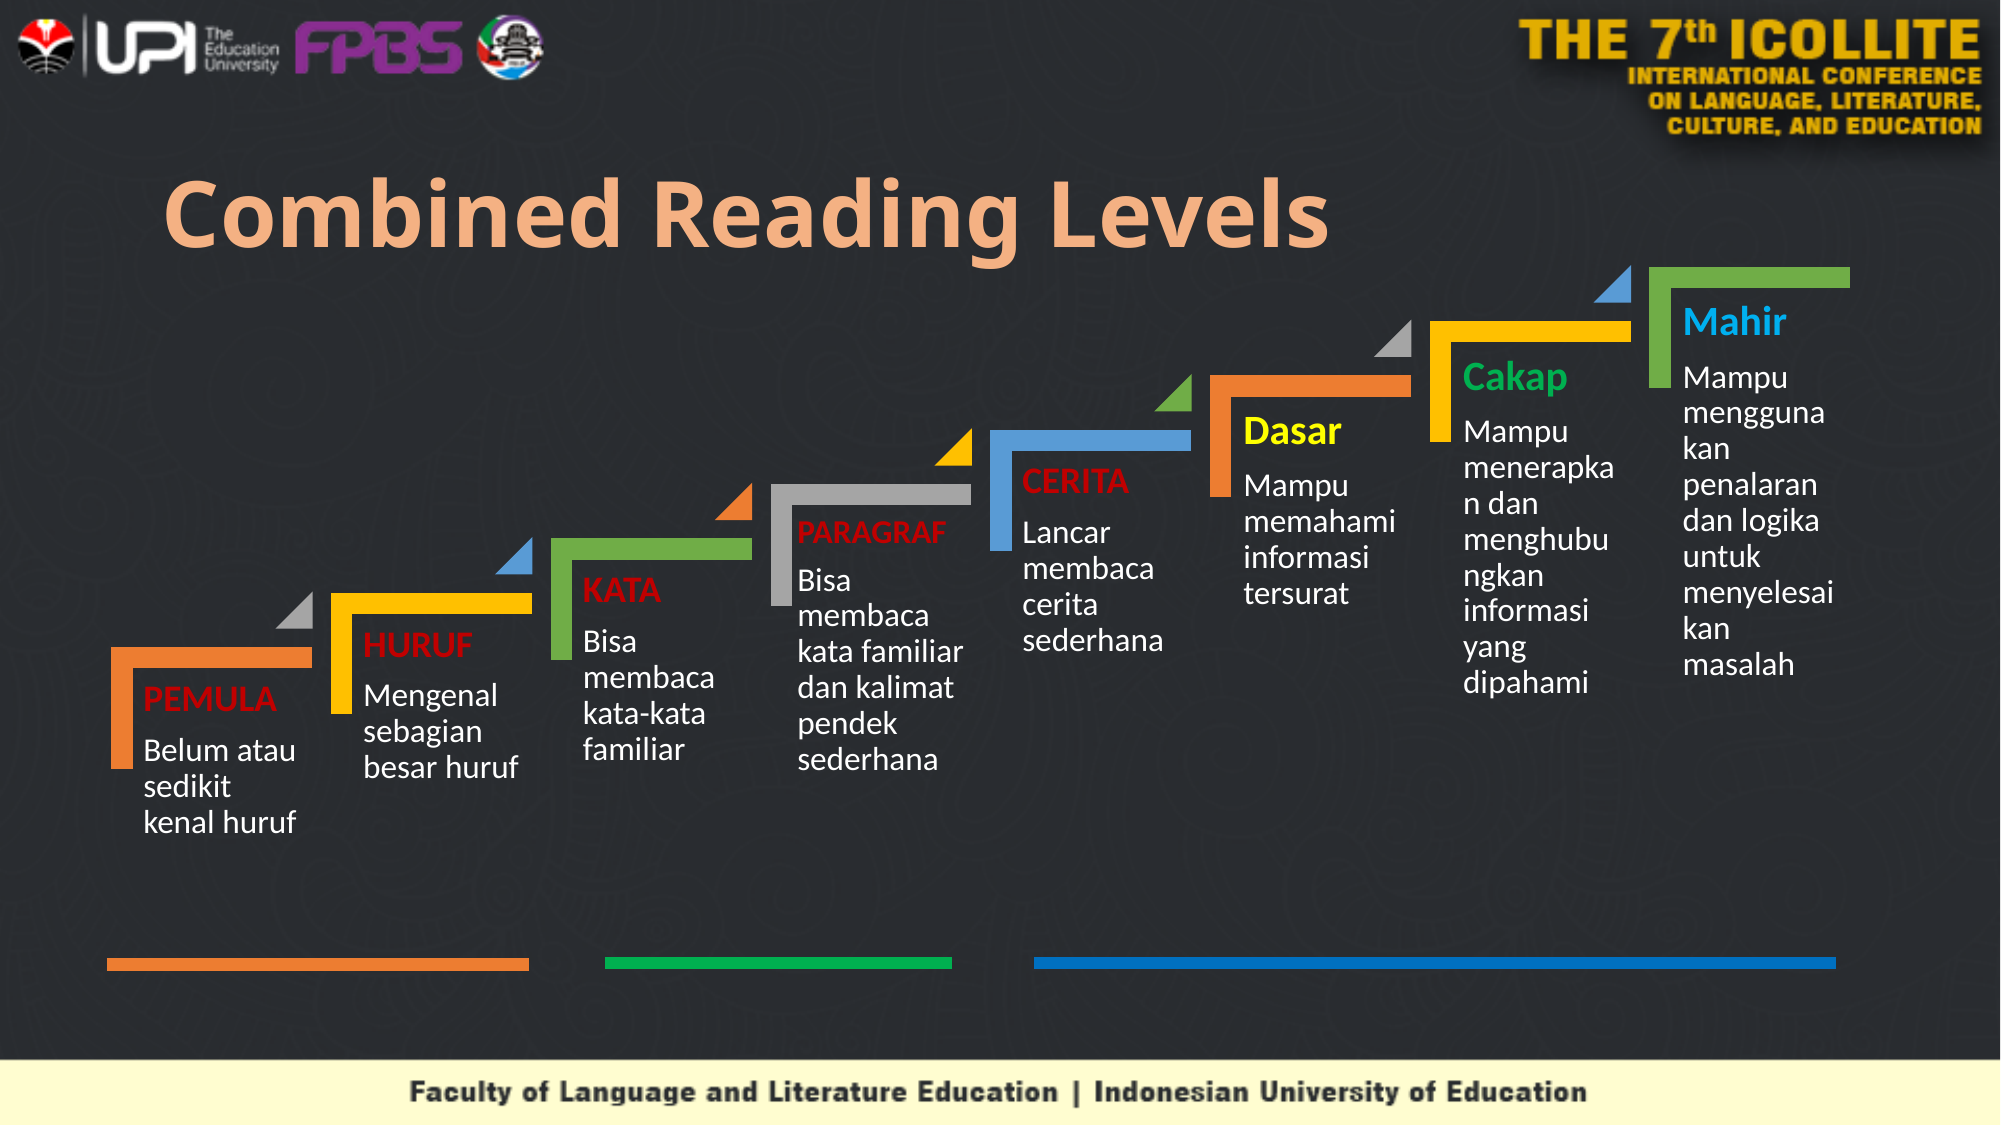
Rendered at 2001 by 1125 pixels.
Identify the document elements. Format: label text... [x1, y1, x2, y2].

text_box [112, 267, 1850, 826]
title Combined Reading Levels [146, 160, 1662, 266]
picture [0, 0, 2001, 1125]
